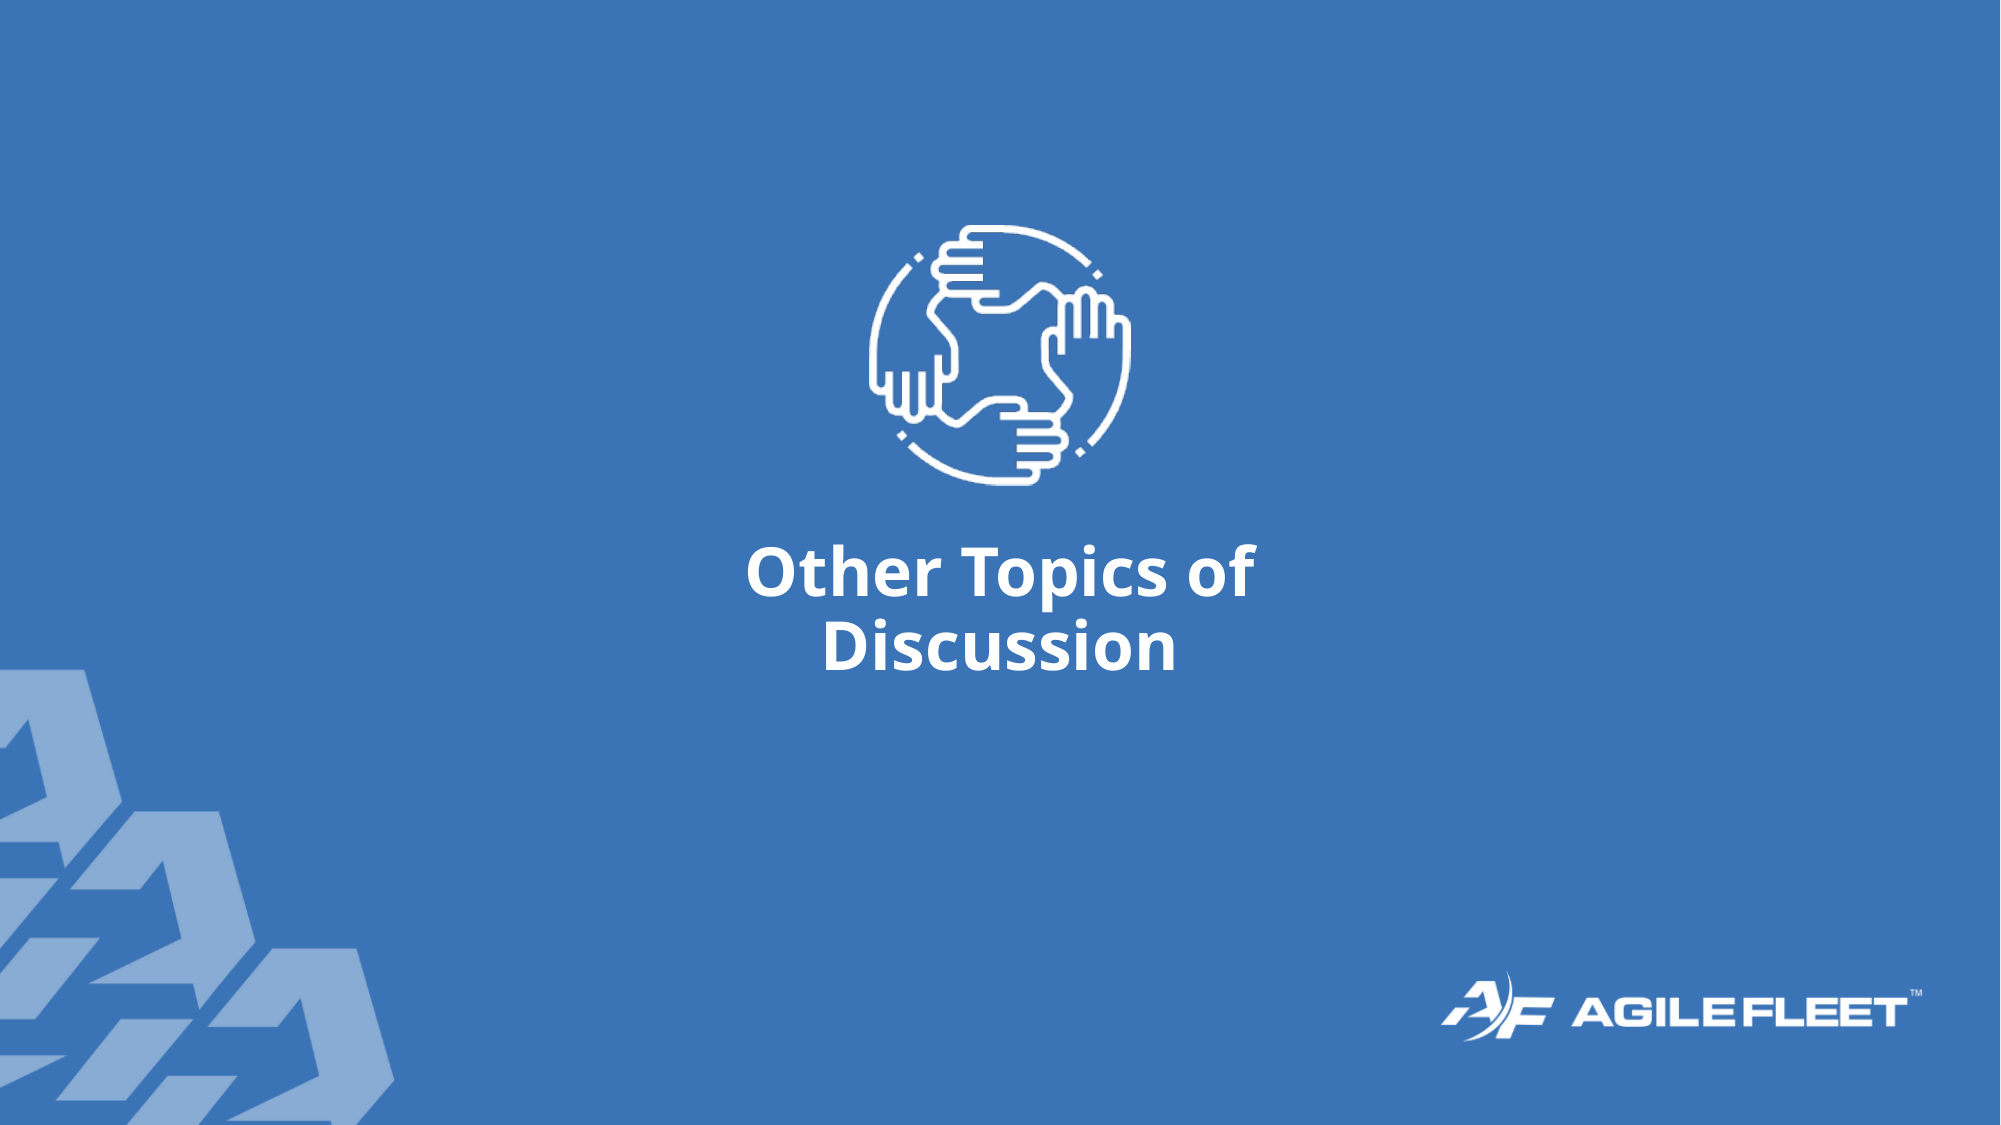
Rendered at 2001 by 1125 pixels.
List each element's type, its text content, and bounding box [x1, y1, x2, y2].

picture [0, 0, 2001, 1125]
title Other Topics of Discussion [585, 530, 1415, 693]
